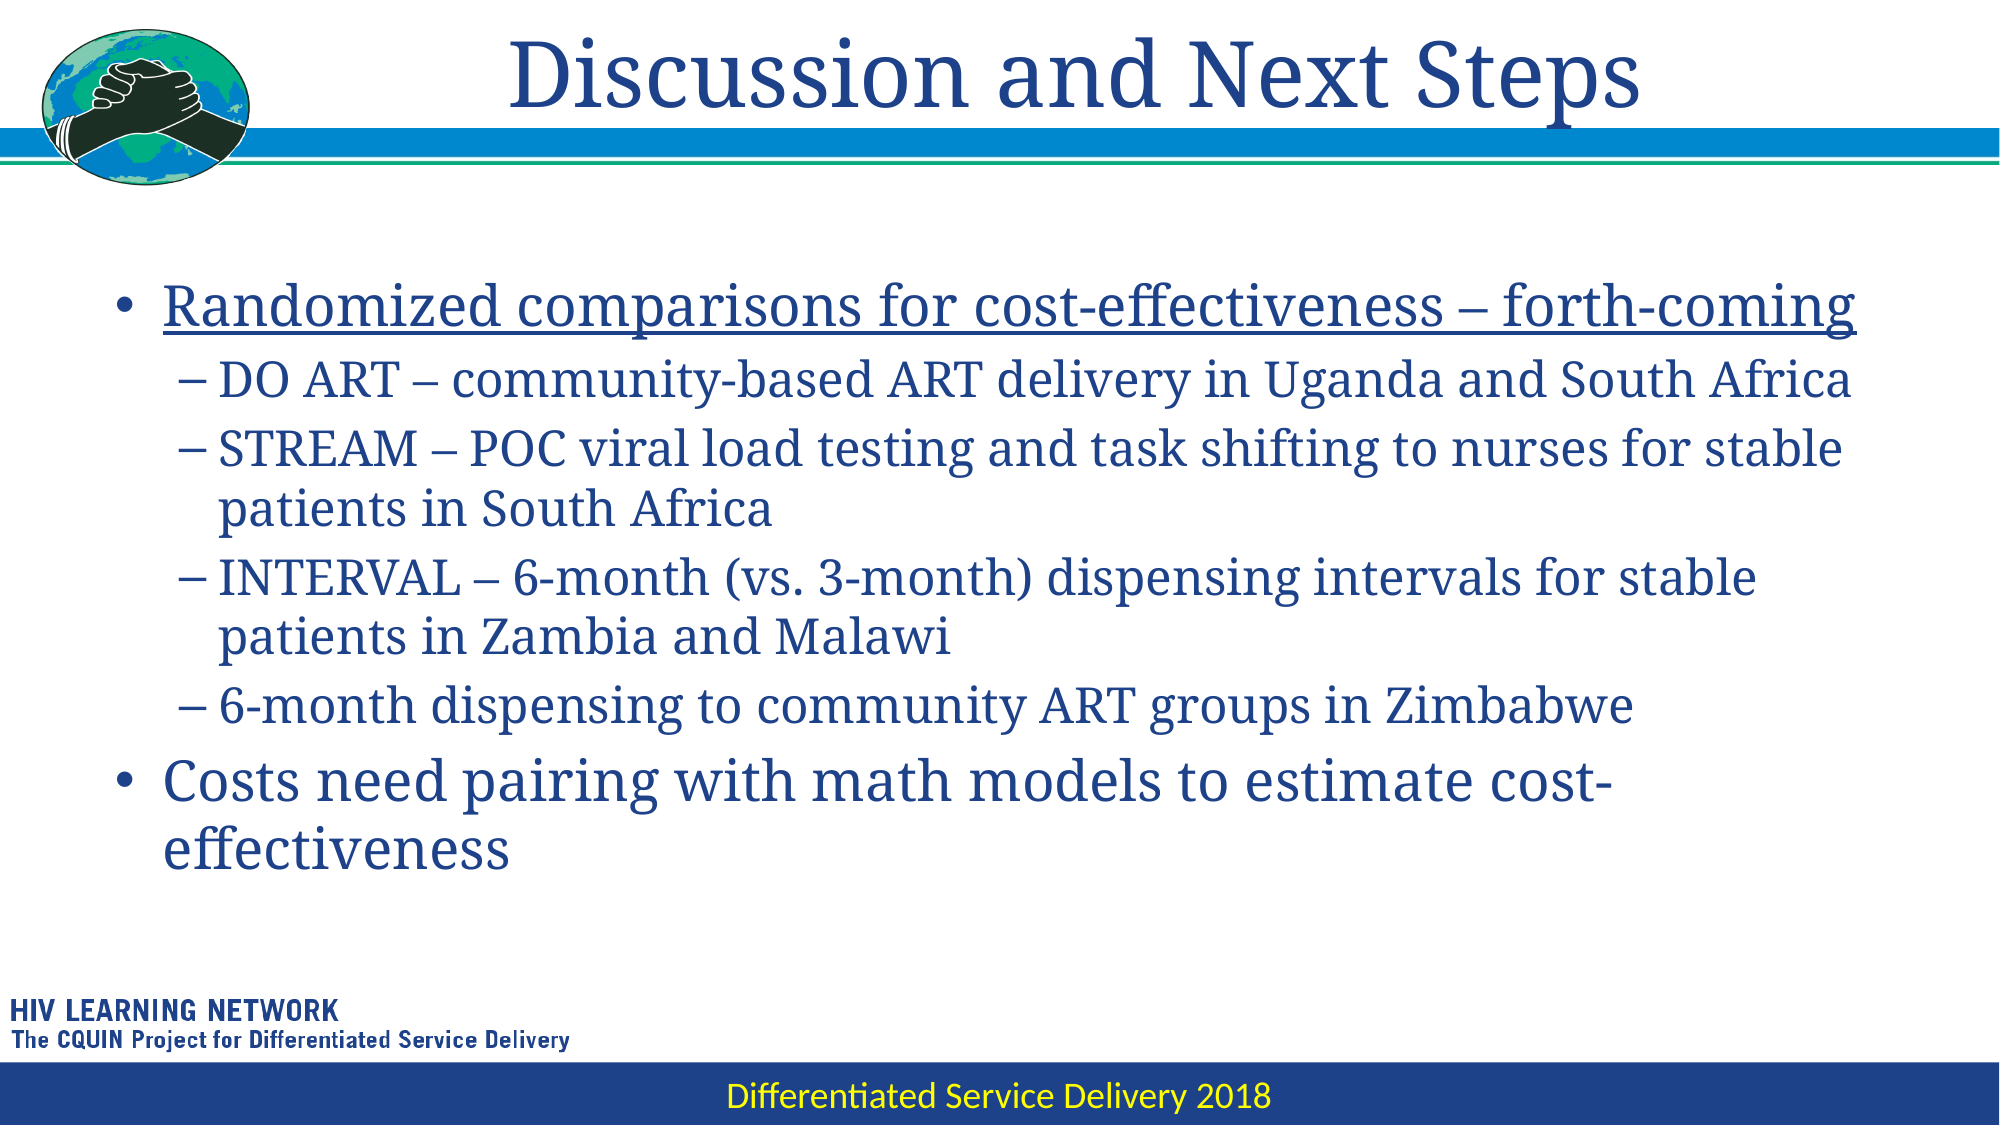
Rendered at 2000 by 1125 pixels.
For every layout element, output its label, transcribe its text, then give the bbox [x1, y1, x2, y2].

picture [9, 995, 570, 1053]
picture [0, 28, 2000, 186]
title Discussion and Next Steps [289, 6, 1862, 135]
list Randomized comparisons for cost-effectiveness – forth-coming DO ART – community-based ART delivery in Uganda and South Africa STREAM – POC viral load testing and task shifting to nurses for stable patients in South Africa INTERVAL – 6-month (vs. 3-month) dispensing intervals for stable patients in Zambia and Malawi 6-month dispensing to community ART groups in Zimbabwe Costs need pairing with math models to estimate cost-effectiveness [99, 262, 1900, 1005]
